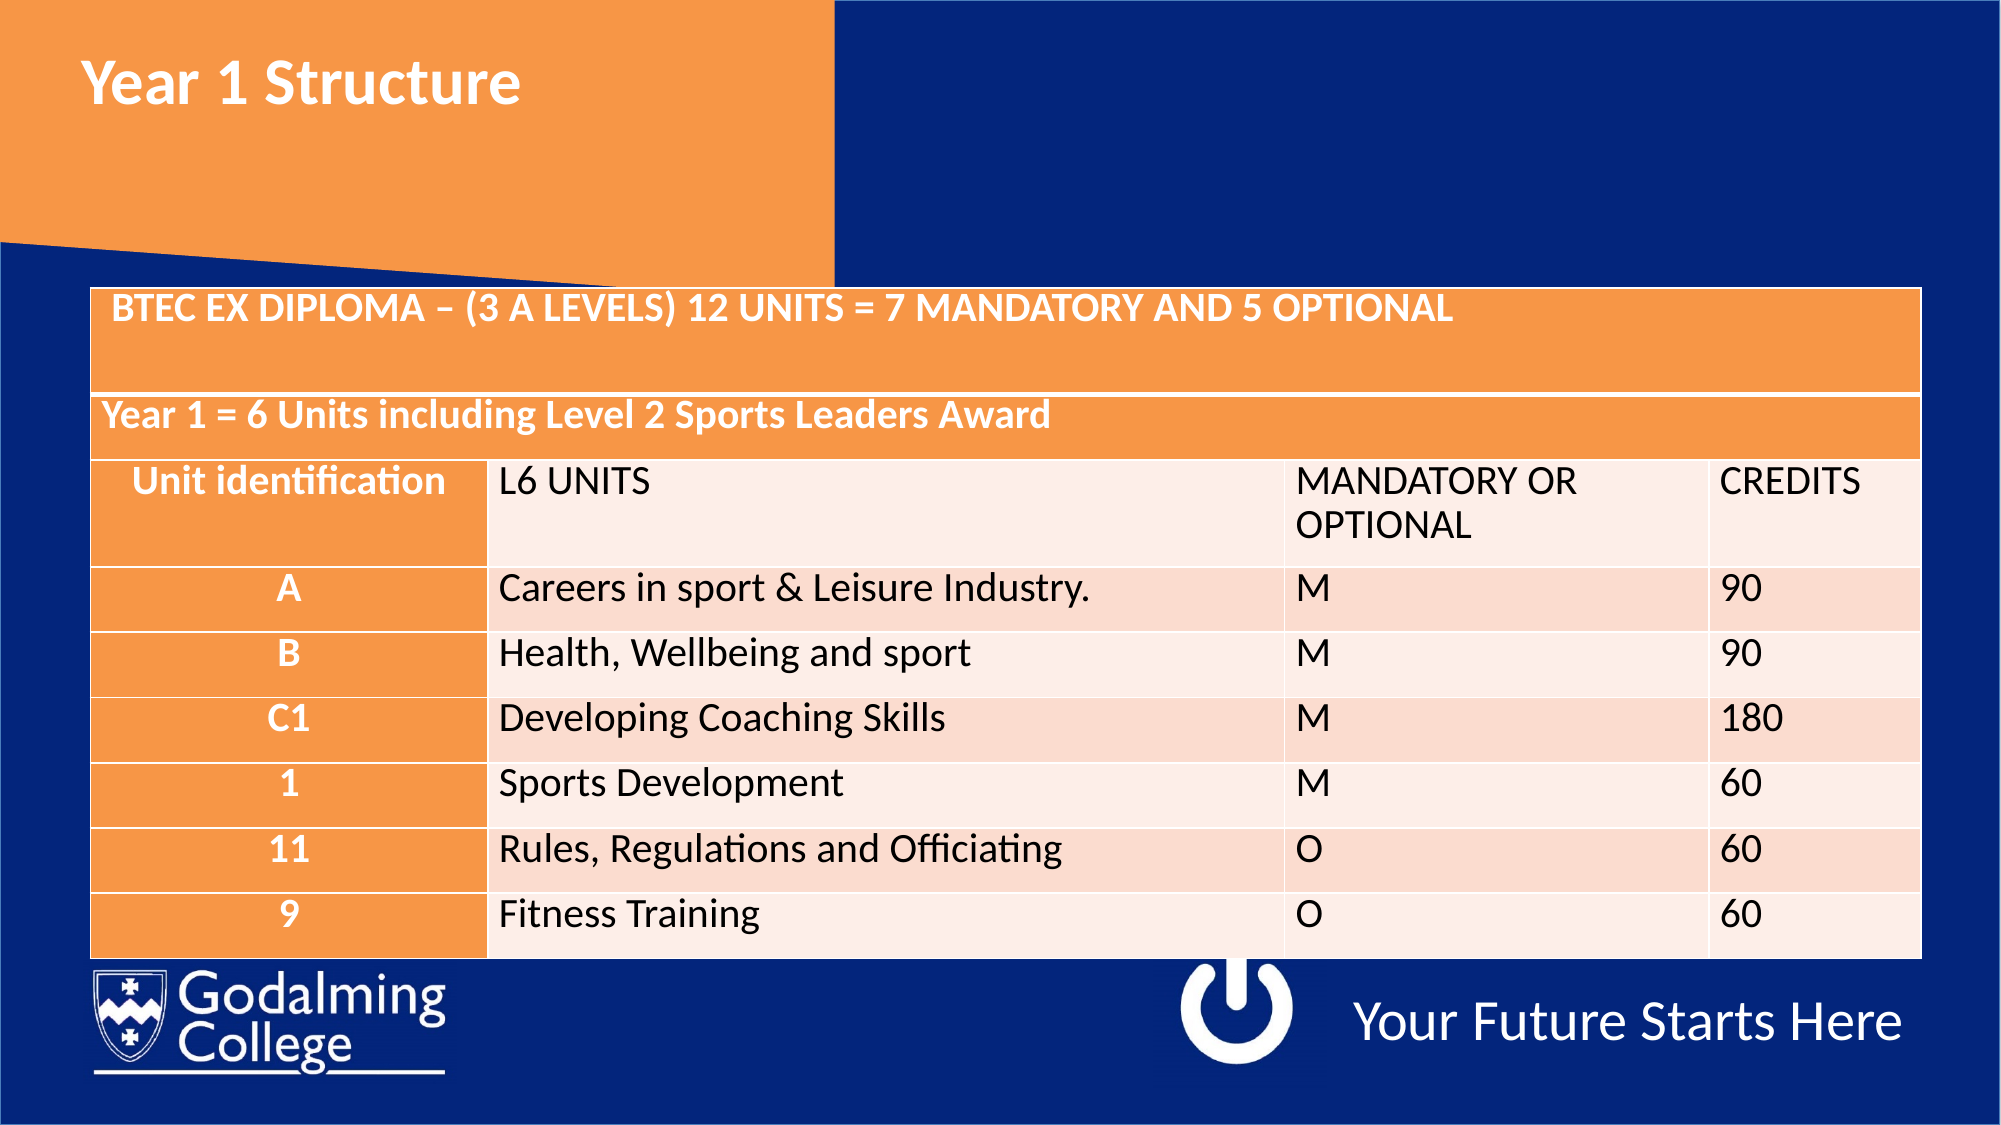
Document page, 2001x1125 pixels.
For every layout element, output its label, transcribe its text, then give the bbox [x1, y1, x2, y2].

table_cell Unit identification [91, 461, 487, 566]
table_cell M [1285, 698, 1708, 762]
picture [1153, 959, 1327, 1088]
table_cell O [1285, 829, 1708, 892]
table_cell C1 [91, 698, 487, 762]
table_cell MANDATORY OR OPTIONAL [1285, 461, 1708, 566]
table_cell 60 [1710, 894, 1920, 958]
table_cell 9 [91, 894, 487, 958]
table_cell 90 [1710, 633, 1920, 697]
table_cell 60 [1710, 764, 1920, 827]
table_cell Fitness Training [489, 894, 1284, 958]
text_box Year 1 Structure [66, 30, 898, 206]
table_cell 1 [91, 764, 487, 827]
table_cell Developing Coaching Skills [489, 698, 1284, 762]
table_cell 60 [1710, 829, 1920, 892]
table_cell M [1285, 764, 1708, 827]
table_cell 90 [1710, 568, 1920, 631]
table_cell B [91, 633, 487, 697]
table_cell M [1285, 568, 1708, 631]
table_cell 11 [91, 829, 487, 892]
table_cell Health, Wellbeing and sport [489, 633, 1284, 697]
table_cell Rules, Regulations and Officiating [489, 829, 1284, 892]
table_cell Sports Development [489, 764, 1284, 827]
table_cell A [91, 568, 487, 631]
table_cell CREDITS [1710, 461, 1920, 566]
table_cell O [1285, 894, 1708, 958]
picture [83, 958, 457, 1084]
table_cell M [1285, 633, 1708, 697]
table_cell Careers in sport & Leisure Industry. [489, 568, 1284, 631]
table_cell Year 1 = 6 Units including Level 2 Sports Leaders Award [91, 397, 1920, 459]
table_cell 180 [1710, 698, 1920, 762]
table_header BTEC EX DIPLOMA – (3 A LEVELS) 12 UNITS = 7 MANDATORY AND 5 OPTIONAL [91, 289, 1920, 392]
table_cell L6 UNITS [489, 461, 1284, 566]
